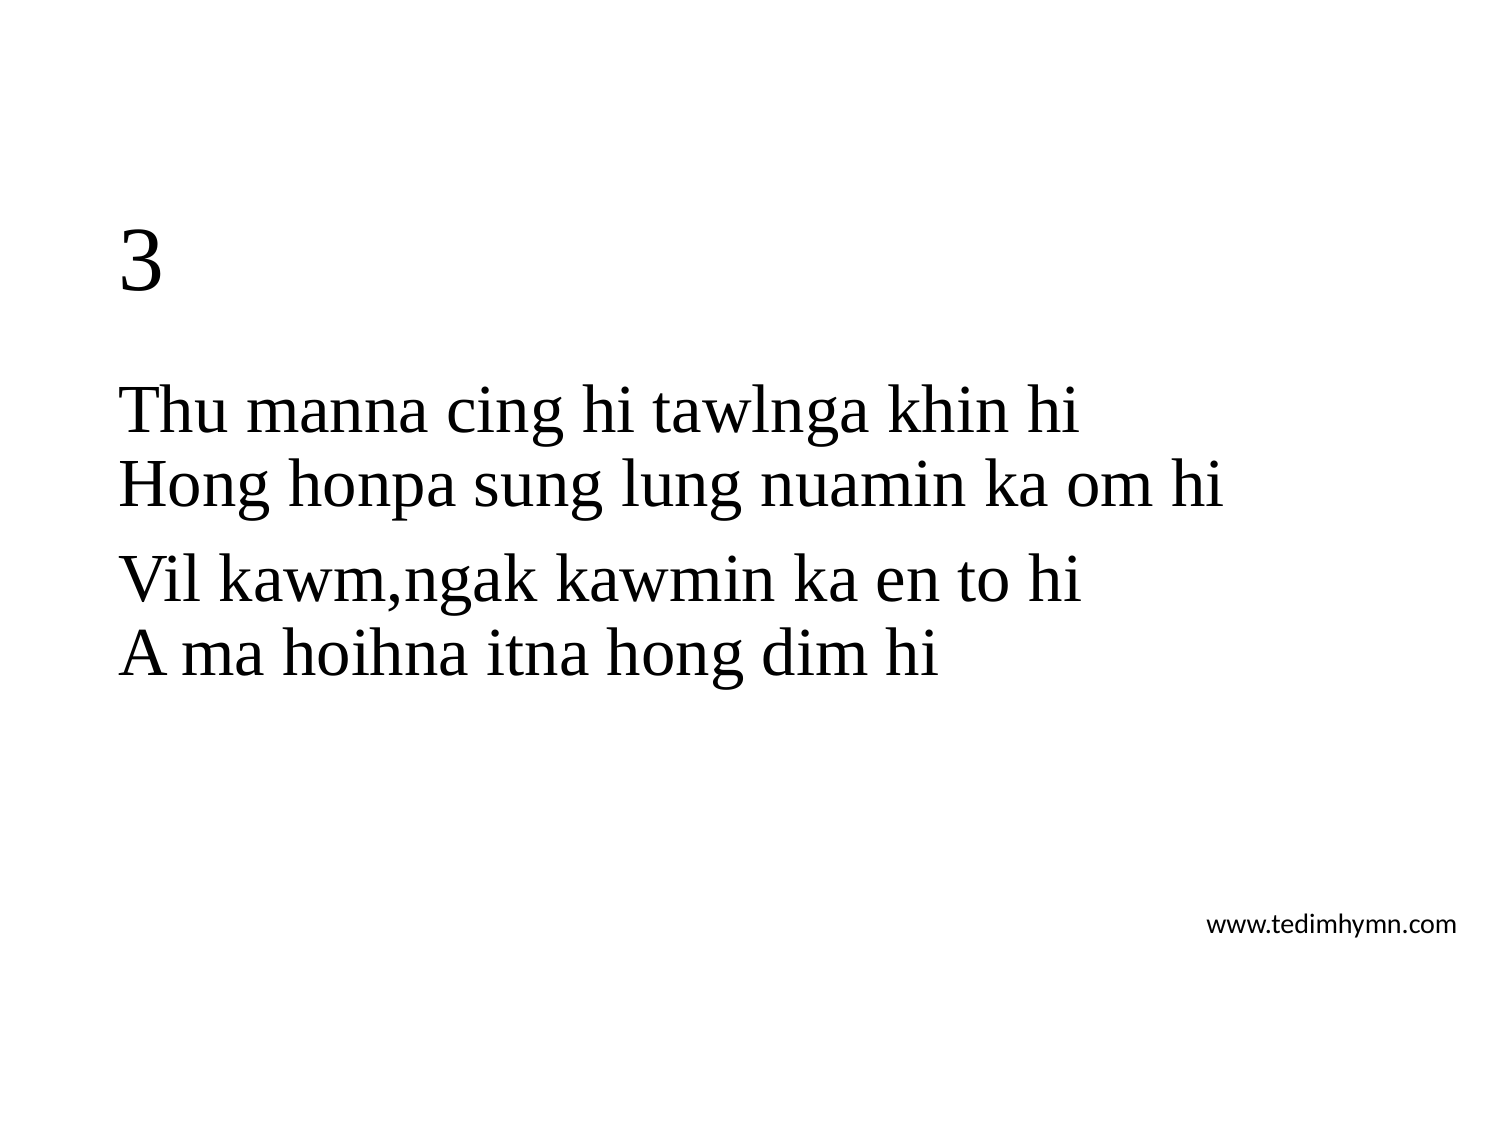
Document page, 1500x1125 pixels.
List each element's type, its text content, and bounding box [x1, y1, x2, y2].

list Thu manna cing hi tawlnga khin hi Hong honpa sung lung nuamin ka om hi Vil kawm,ngak kawmin ka en to hi A ma hoihna itna hong dim hi [103, 365, 1397, 901]
text_box www.tedimhymn.com [1191, 897, 1500, 947]
title 3 [103, 200, 1397, 322]
